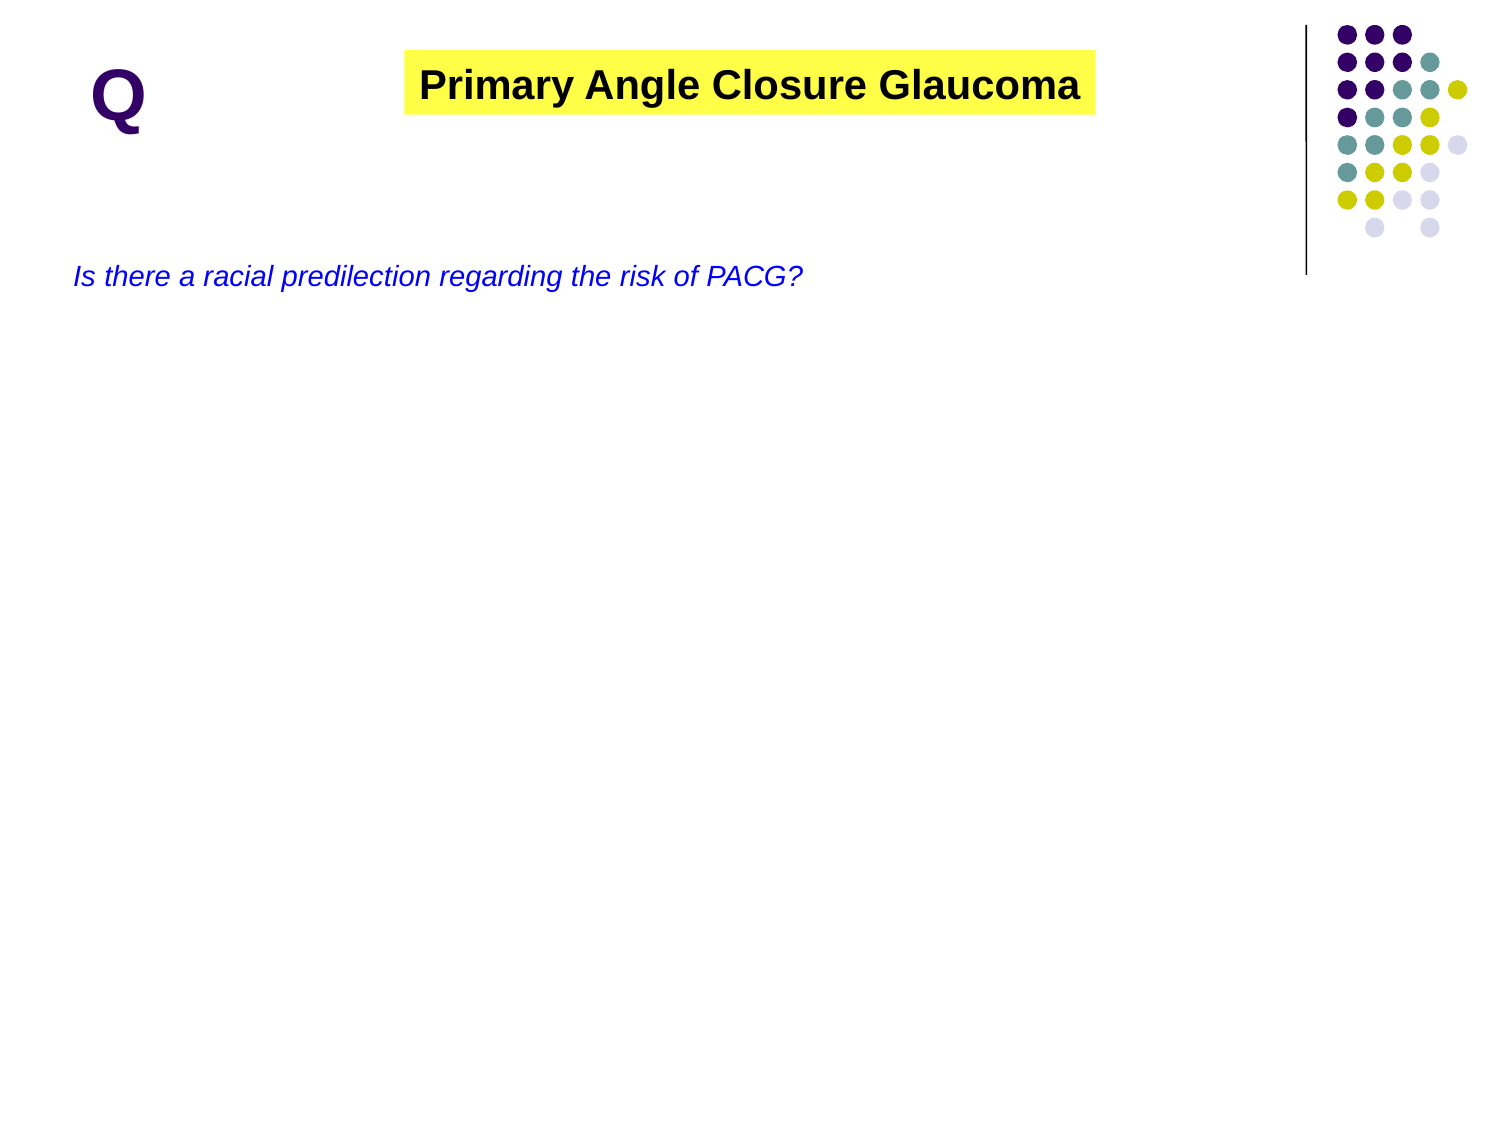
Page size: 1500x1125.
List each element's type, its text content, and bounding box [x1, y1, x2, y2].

text_box Primary Angle Closure Glaucoma [404, 50, 1096, 115]
text_box Is there a racial predilection regarding the risk of PACG? [58, 249, 1238, 300]
title Q [75, 50, 1313, 143]
